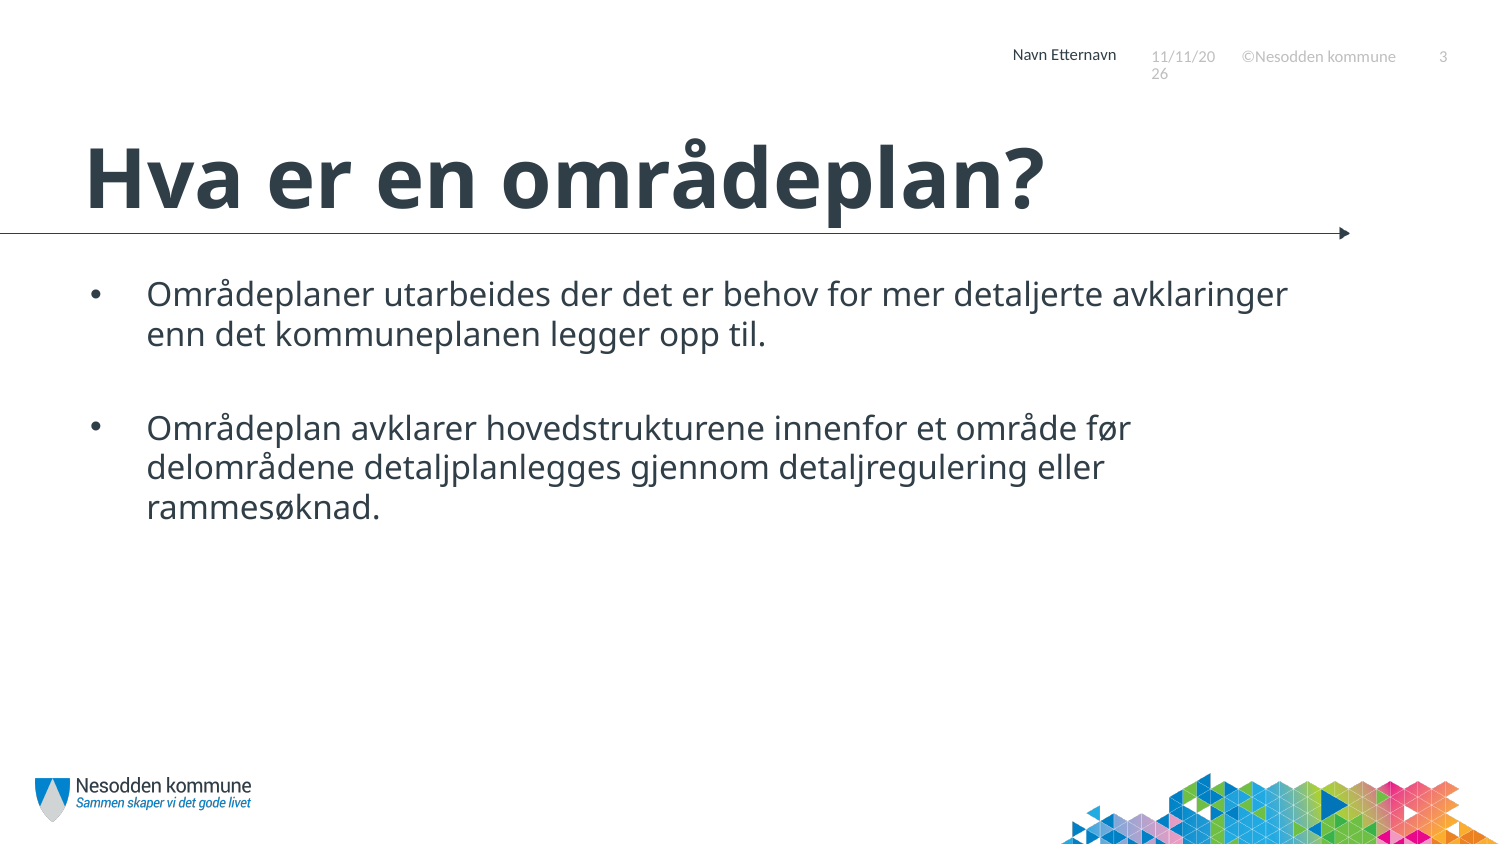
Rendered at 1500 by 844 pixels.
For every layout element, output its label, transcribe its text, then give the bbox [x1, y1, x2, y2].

picture [1059, 773, 1500, 844]
picture [0, 226, 1350, 240]
slide_number 3 [1409, 33, 1463, 79]
picture [1146, 839, 1155, 844]
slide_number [1136, 33, 1226, 79]
picture [35, 777, 251, 822]
footer ©Nesodden kommune [1226, 33, 1409, 79]
list Områdeplaner utarbeides der det er behov for mer detaljerte avklaringer enn det kommuneplanen legger opp til. Områdeplan avklarer hovedstrukturene innenfor et område før delområdene detaljplanlegges gjennom detaljregulering eller rammesøknad. [75, 266, 1359, 754]
picture [1119, 839, 1127, 844]
picture [1075, 831, 1086, 844]
title Hva er en områdeplan? [83, 129, 1359, 223]
